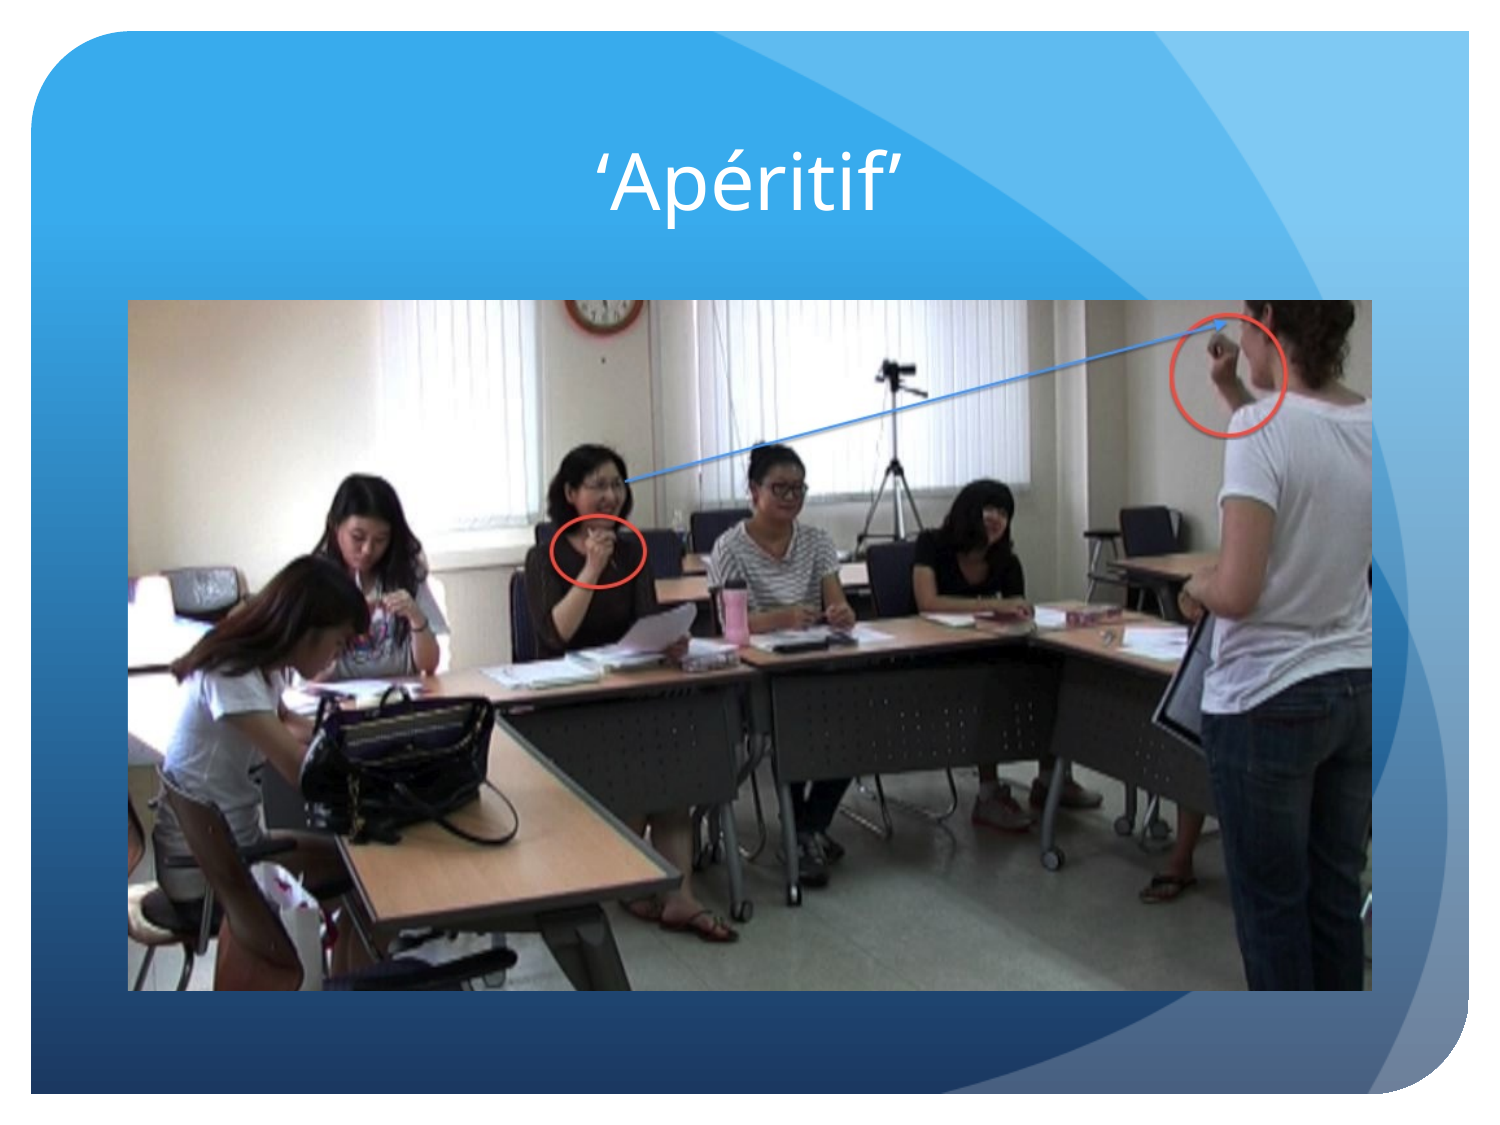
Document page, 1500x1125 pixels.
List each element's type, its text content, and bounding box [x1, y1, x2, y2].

picture [24, 30, 1473, 1094]
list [127, 299, 1373, 991]
title ‘Apéritif’ [127, 62, 1373, 235]
